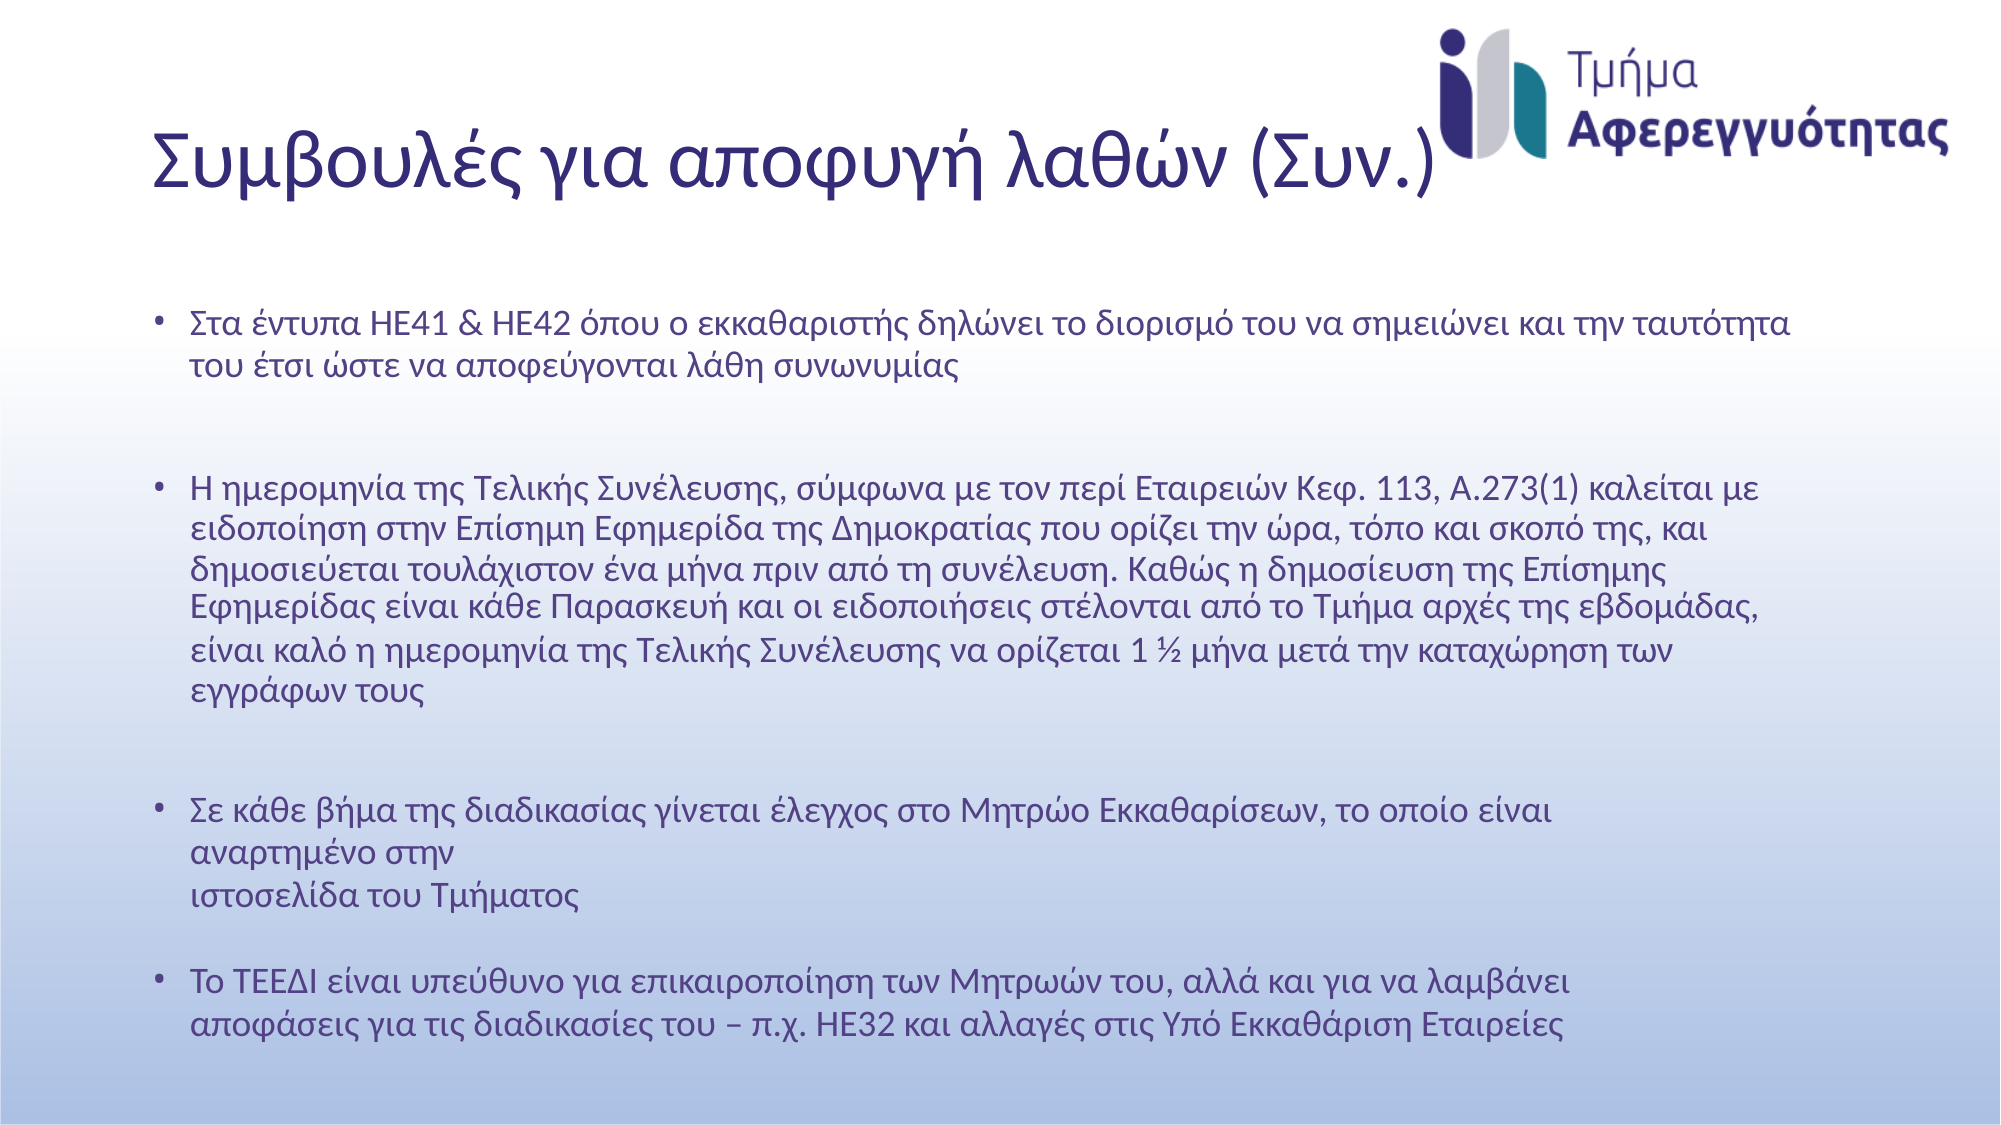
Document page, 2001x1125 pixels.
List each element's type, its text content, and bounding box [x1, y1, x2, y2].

title Συμβουλές για αποφυγή λαθών (Συν.) [81, 102, 1919, 292]
picture [0, 0, 2000, 1125]
text_box Στα έντυπα ΗΕ41 & ΗΕ42 όπου ο εκκαθαριστής δηλώνει το διορισμό του να σημειώνει και την ταυτότητα του έτσι ώστε να αποφεύγονται λάθη συνωνυμίας Η ημερομηνία της Τελικής Συνέλευσης, σύμφωνα με τον περί Εταιρειών Κεφ. 113, Α.273(1) καλείται με ειδοποίηση στην Επίσημη Εφημερίδα της Δημοκρατίας που ορίζει την ώρα, τόπο και σκοπό της, και δημοσιεύεται τουλάχιστον ένα μήνα πριν από τη συνέλευση. Καθώς η δημοσίευση της Επίσημης Εφημερίδας είναι κάθε Παρασκευή και οι ειδοποιήσεις στέλονται από το Τμήμα αρχές της εβδομάδας, είναι καλό η ημερομηνία της Τελικής Συνέλευσης να ορίζεται 1 ½ μήνα μετά την καταχώρηση των εγγράφων τους Σε κάθε βήμα της διαδικασίας γίνεται έλεγχος στο Μητρώο Εκκαθαρίσεων, το οποίο είναι αναρτημένο στην ιστοσελίδα του Τμήματος Το ΤΕΕΔΙ είναι υπεύθυνο για επικαιροποίηση των Μητρωών του, αλλά και για να λαμβάνει αποφάσεις για τις διαδικασίες του – π.χ. ΗΕ32 και αλλαγές στις Υπό Εκκαθάριση Εταιρείες [150, 297, 1844, 1087]
